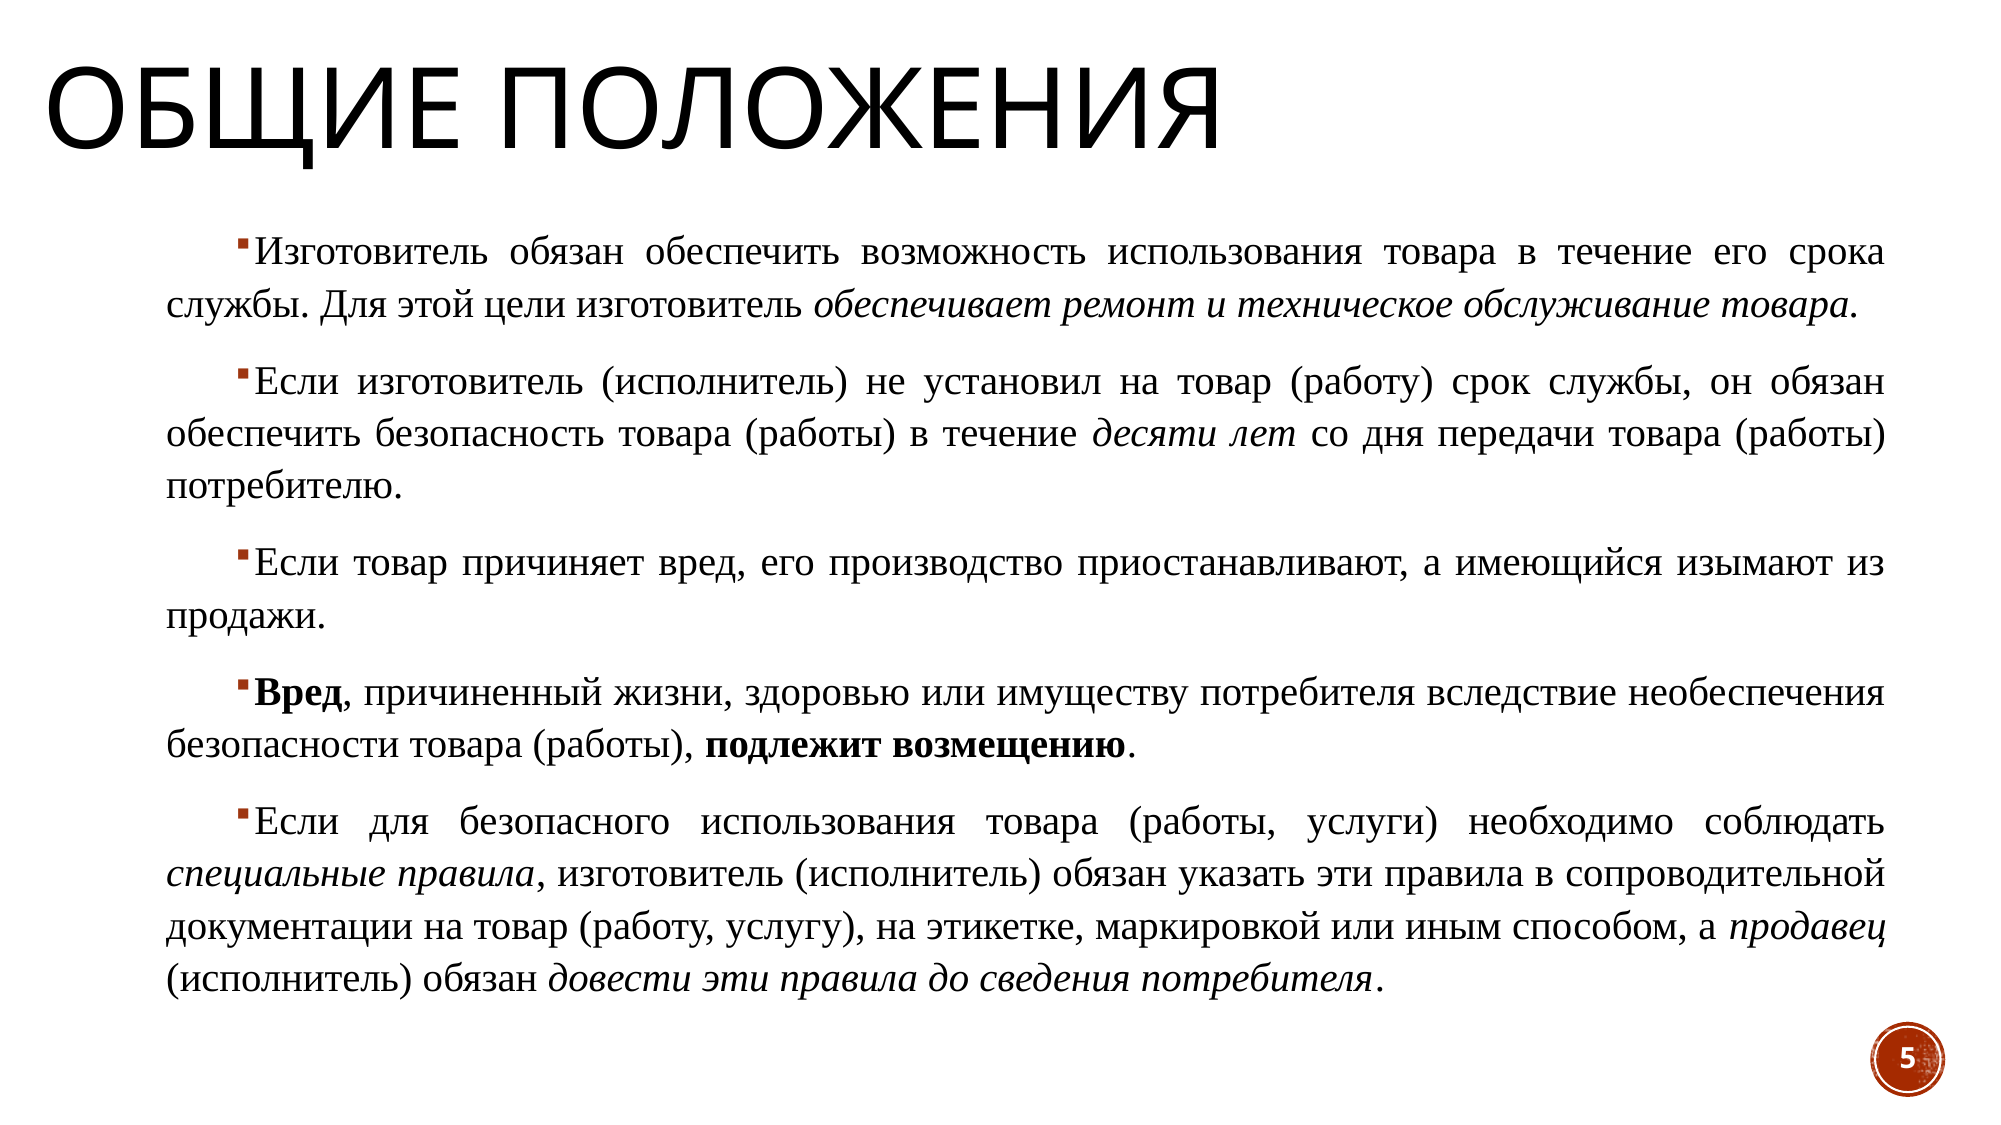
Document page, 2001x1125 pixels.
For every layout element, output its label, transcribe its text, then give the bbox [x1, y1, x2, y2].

slide_number 5 [1855, 1028, 1961, 1089]
list Изготовитель обязан обеспечить возможность использования товара в течение его срока службы. Для этой цели изготовитель обеспечивает ремонт и техническое обслуживание товара. Если изготовитель (исполнитель) не установил на товар (работу) срок службы, он обязан обеспечить безопасность товара (работы) в течение десяти лет со дня передачи товара (работы) потребителю. Если товар причиняет вред, его производство приостанавливают, а имеющийся изымают из продажи. Вред, причиненный жизни, здоровью или имуществу потребителя вследствие необеспечения безопасности товара (работы), подлежит возмещению. Если для безопасного использования товара (работы, услуги) необходимо соблюдать специальные правила, изготовитель (исполнитель) обязан указать эти правила в сопроводительной документации на товар (работу, услугу), на этикетке, маркировкой или иным способом, а продавец (исполнитель) обязан довести эти правила до сведения потребителя. [77, 212, 1902, 1056]
title Общие положения [27, 0, 1678, 245]
